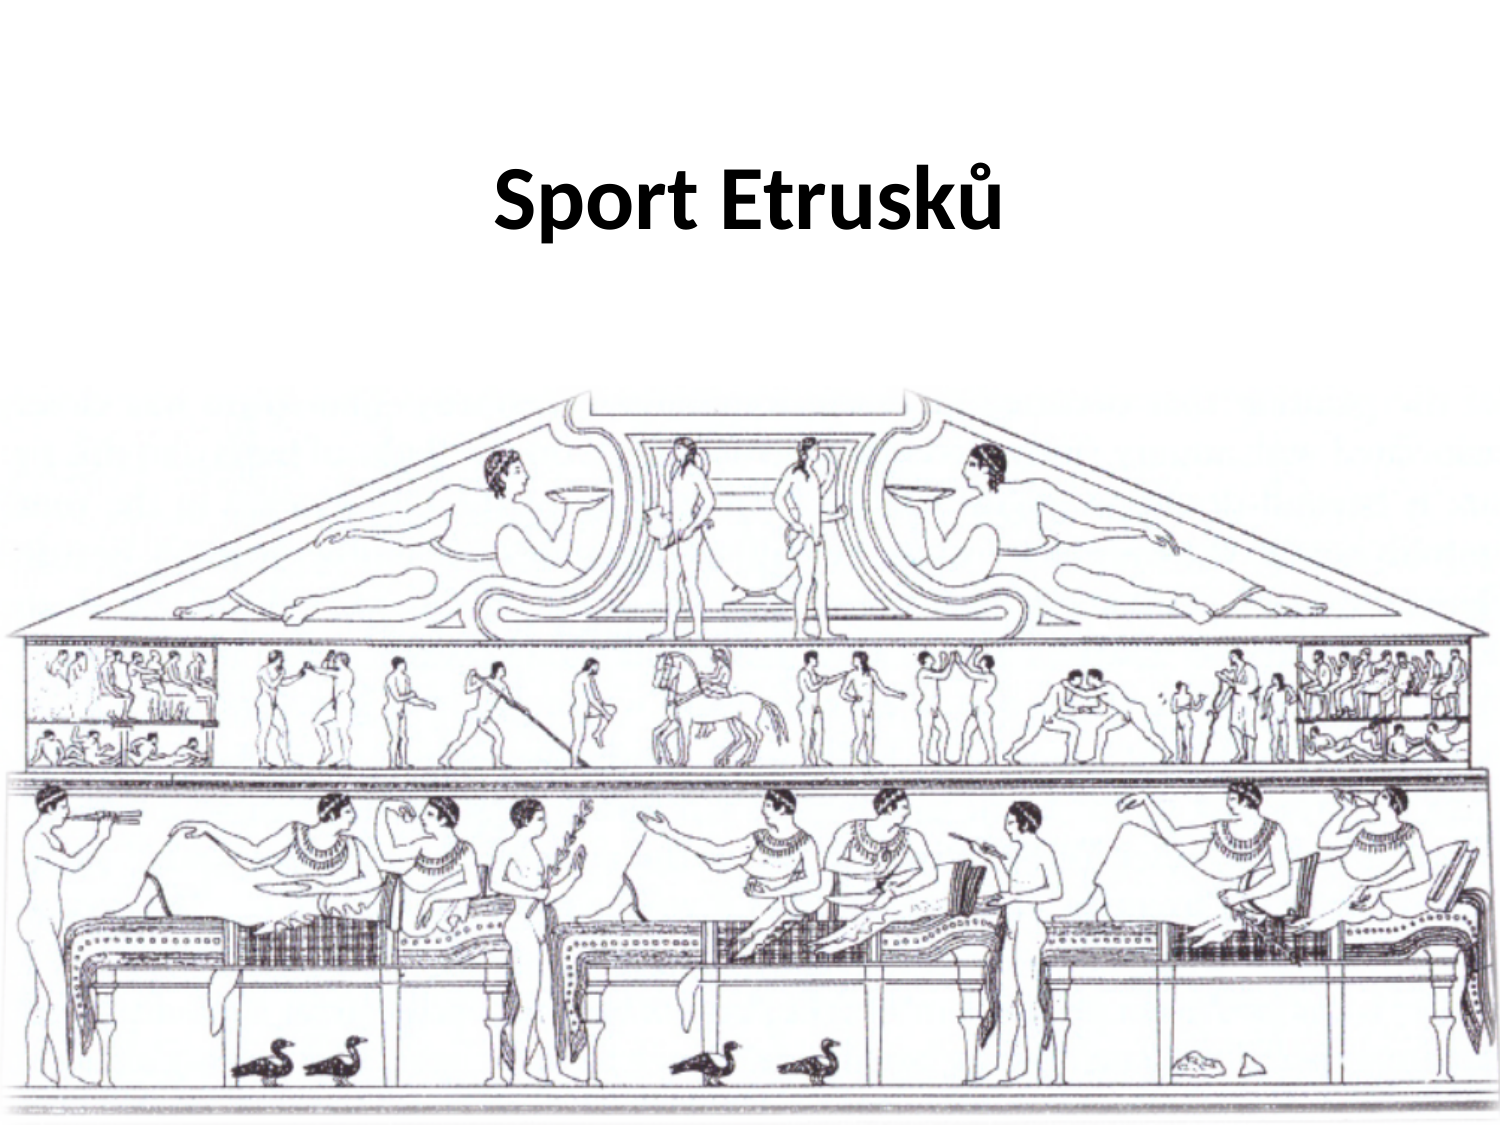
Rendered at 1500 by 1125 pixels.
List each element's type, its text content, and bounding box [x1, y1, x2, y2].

picture [0, 385, 1500, 1125]
title Sport Etrusků [0, 0, 1500, 383]
